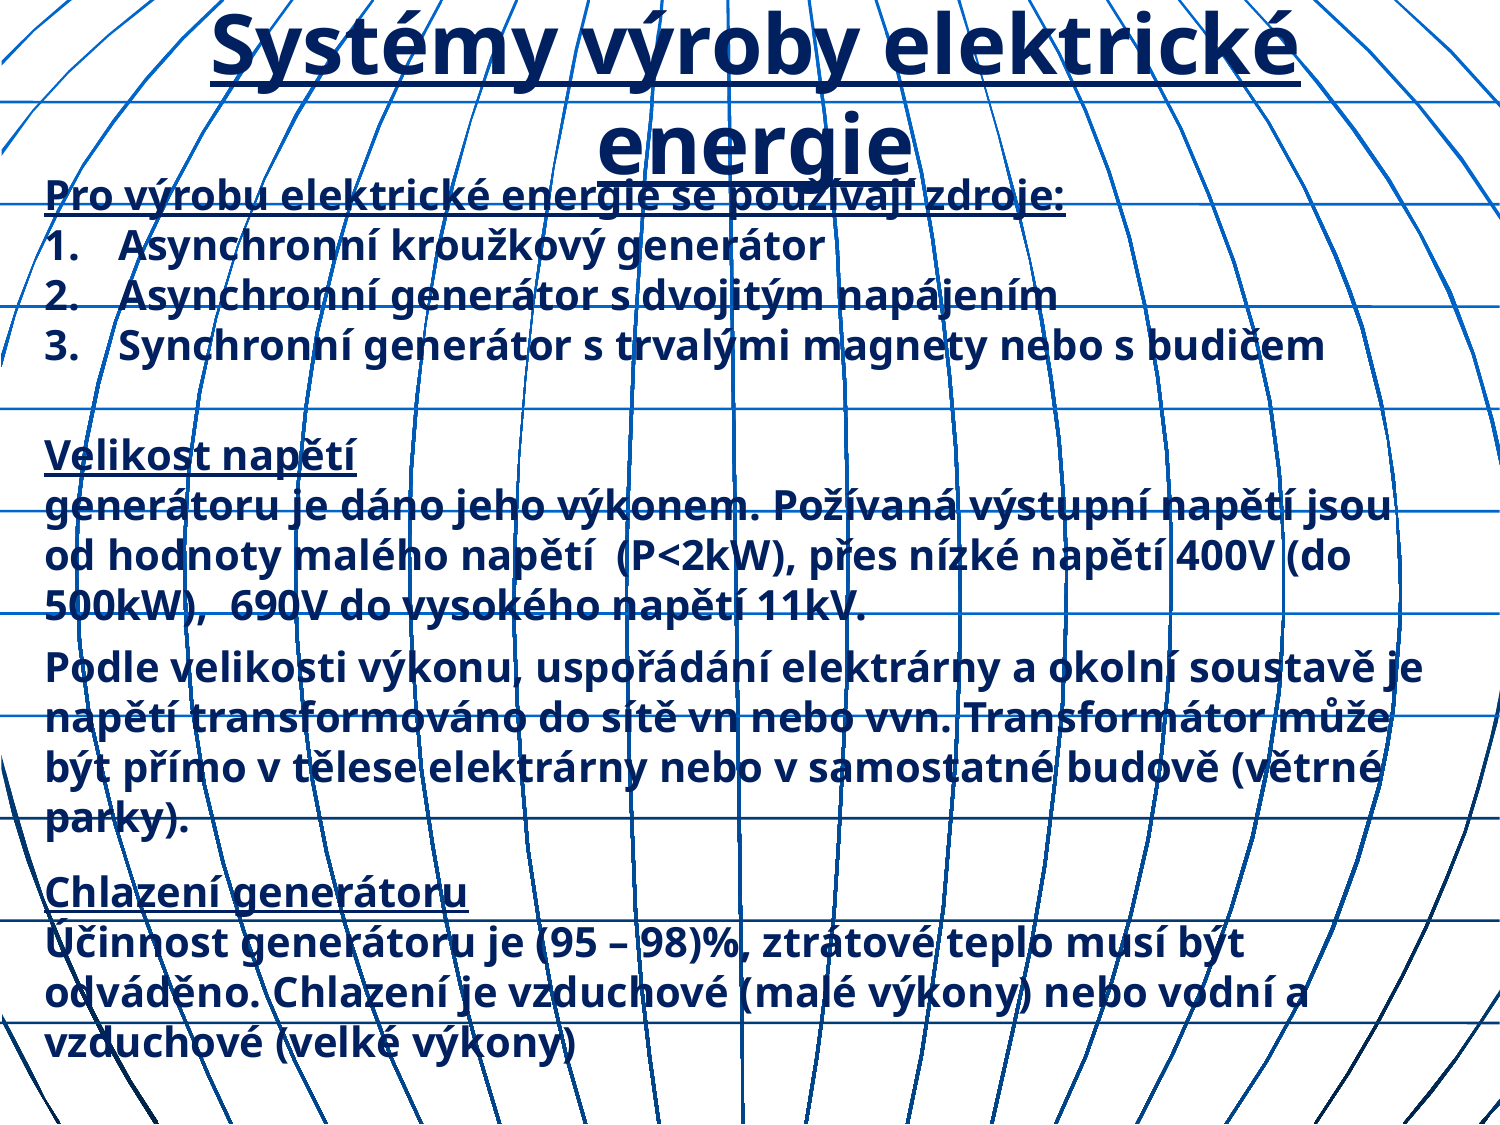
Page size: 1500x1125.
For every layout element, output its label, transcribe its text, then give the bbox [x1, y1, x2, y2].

text_box Chlazení generátoru Účinnost generátoru je (95 – 98)%, ztrátové teplo musí být odváděno. Chlazení je vzduchové (malé výkony) nebo vodní a vzduchové (velké výkony) [29, 857, 1471, 1074]
text_box Systémy výroby elektrické energie [29, 45, 1483, 138]
text_box Pro výrobu elektrické energie se používají zdroje: 1. Asynchronní kroužkový generátor 2. Asynchronní generátor s dvojitým napájením 3. Synchronní generátor s trvalými magnety nebo s budičem [29, 160, 1471, 377]
text_box Velikost napětí generátoru je dáno jeho výkonem. Požívaná výstupní napětí jsou od hodnoty malého napětí (P<2kW), přes nízké napětí 400V (do 500kW), 690V do vysokého napětí 11kV. Podle velikosti výkonu, uspořádání elektrárny a okolní soustavě je napětí transformováno do sítě vn nebo vvn. Transformátor může být přímo v tělese elektrárny nebo v samostatné budově (větrné parky). [29, 420, 1471, 849]
